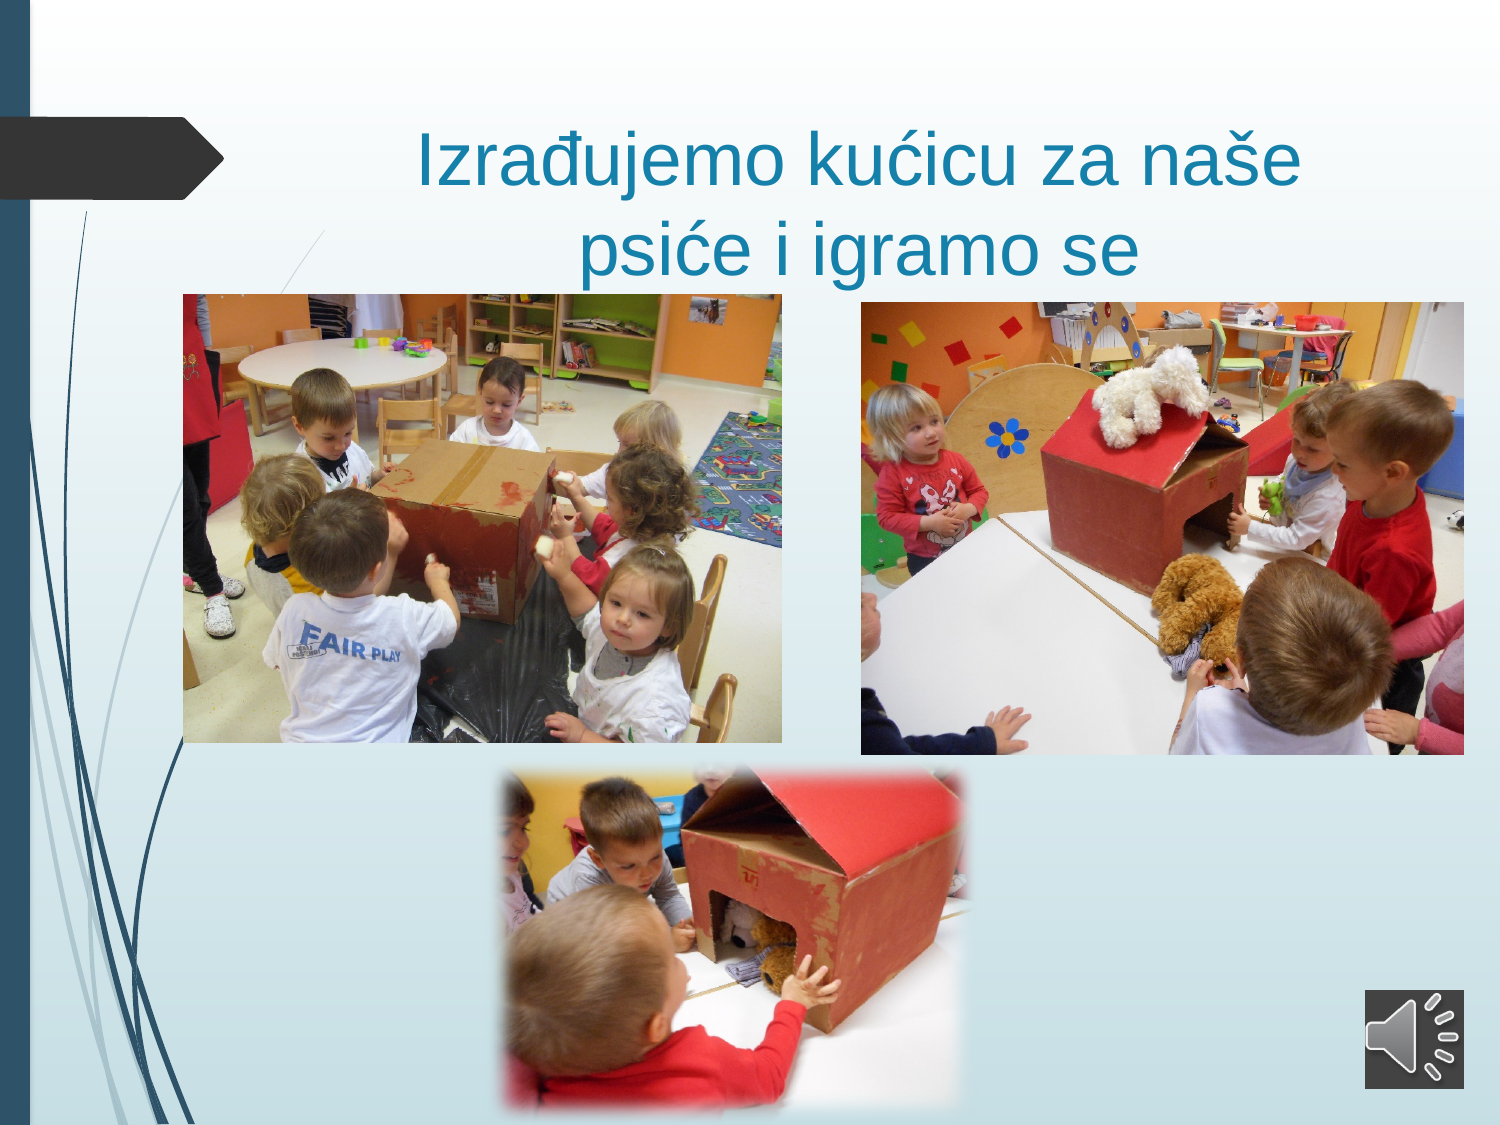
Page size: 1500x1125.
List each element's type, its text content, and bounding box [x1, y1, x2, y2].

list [861, 302, 1464, 755]
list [487, 758, 977, 1125]
picture [182, 293, 782, 744]
title Izrađujemo kućicu za naše psiće i igramo se [319, 102, 1400, 313]
picture [1364, 989, 1465, 1090]
